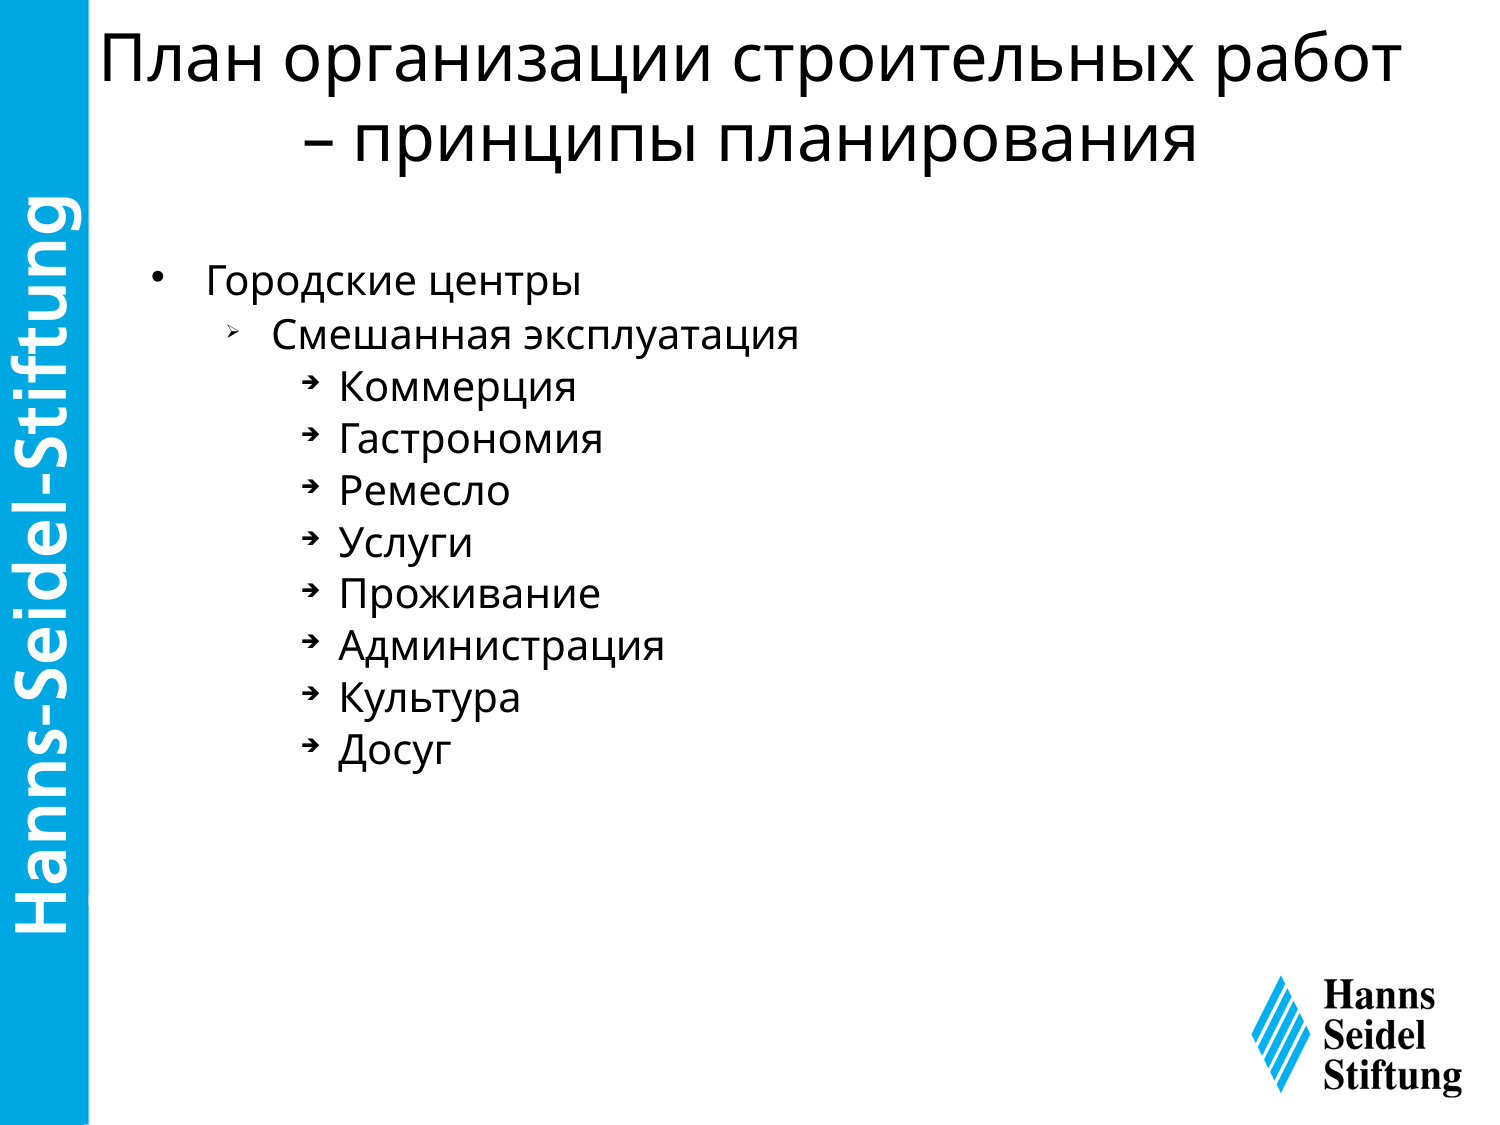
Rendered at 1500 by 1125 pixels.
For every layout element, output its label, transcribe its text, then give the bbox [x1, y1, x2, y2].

picture [28, 763, 65, 795]
picture [43, 706, 49, 724]
picture [15, 438, 66, 467]
picture [12, 504, 65, 511]
picture [19, 328, 66, 353]
picture [29, 287, 66, 319]
picture [19, 408, 66, 433]
picture [29, 610, 65, 617]
picture [28, 242, 65, 275]
picture [28, 730, 66, 753]
picture [28, 628, 66, 662]
picture [11, 356, 65, 382]
picture [15, 670, 66, 699]
picture [16, 894, 65, 932]
picture [28, 198, 81, 233]
picture [29, 391, 65, 398]
picture [14, 390, 22, 398]
list Городские центры Смешанная эксплуатация Коммерция Гастрономия Ремесло Услуги Проживание Администрация Культура Досуг [135, 196, 1425, 1054]
picture [89, 0, 1500, 1125]
title План организации строительных работ – принципы планирования [76, 19, 1427, 171]
picture [12, 564, 66, 599]
picture [28, 852, 66, 883]
picture [14, 610, 22, 618]
picture [28, 807, 65, 840]
picture [28, 521, 66, 555]
picture [43, 475, 49, 493]
